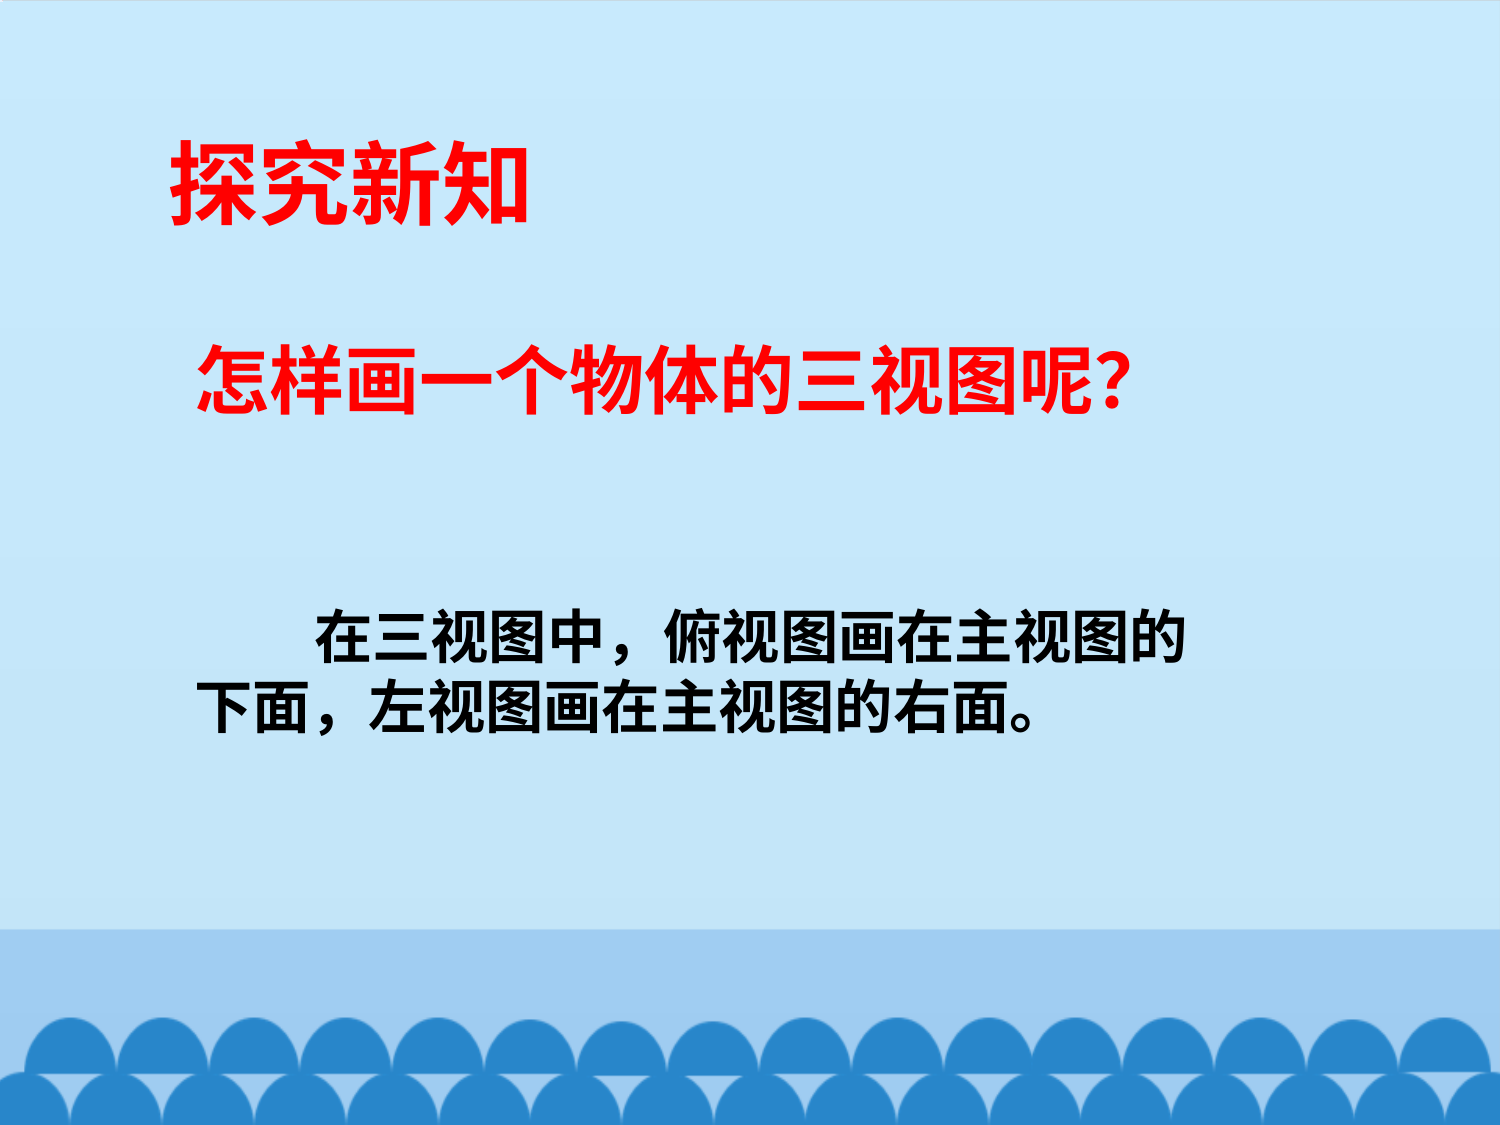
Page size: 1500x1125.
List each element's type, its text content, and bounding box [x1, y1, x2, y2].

picture [0, 0, 1500, 1125]
text_box 怎样画一个物体的三视图呢？ [179, 325, 1292, 431]
text_box 在三视图中，俯视图画在主视图的下面，左视图画在主视图的右面。 [179, 592, 1255, 748]
text_box 探究新知 [152, 119, 634, 244]
